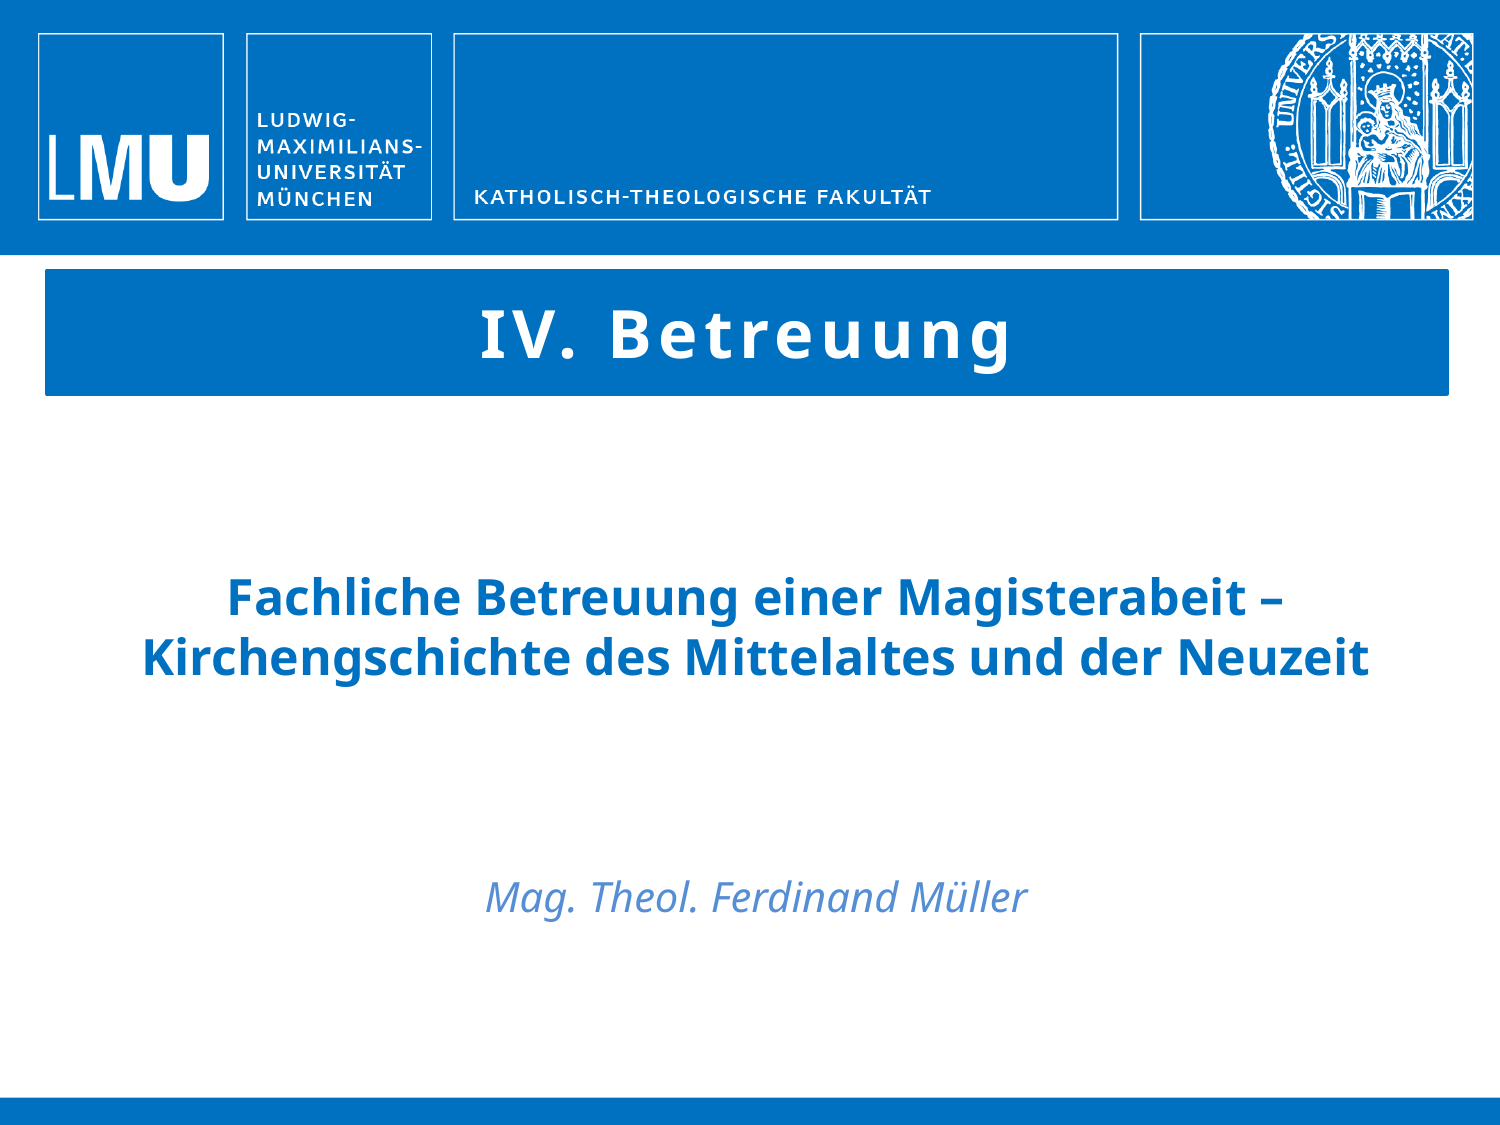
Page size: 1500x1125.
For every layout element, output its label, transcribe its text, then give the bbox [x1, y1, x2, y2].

text_box IV. Betreuung [45, 269, 1449, 396]
text_box Fachliche Betreuung einer Magisterabeit – Kirchengschichte des Mittelaltes und der Neuzeit [124, 558, 1388, 693]
picture [29, 28, 1483, 225]
text_box Mag. Theol. Ferdinand Müller [100, 858, 1412, 929]
